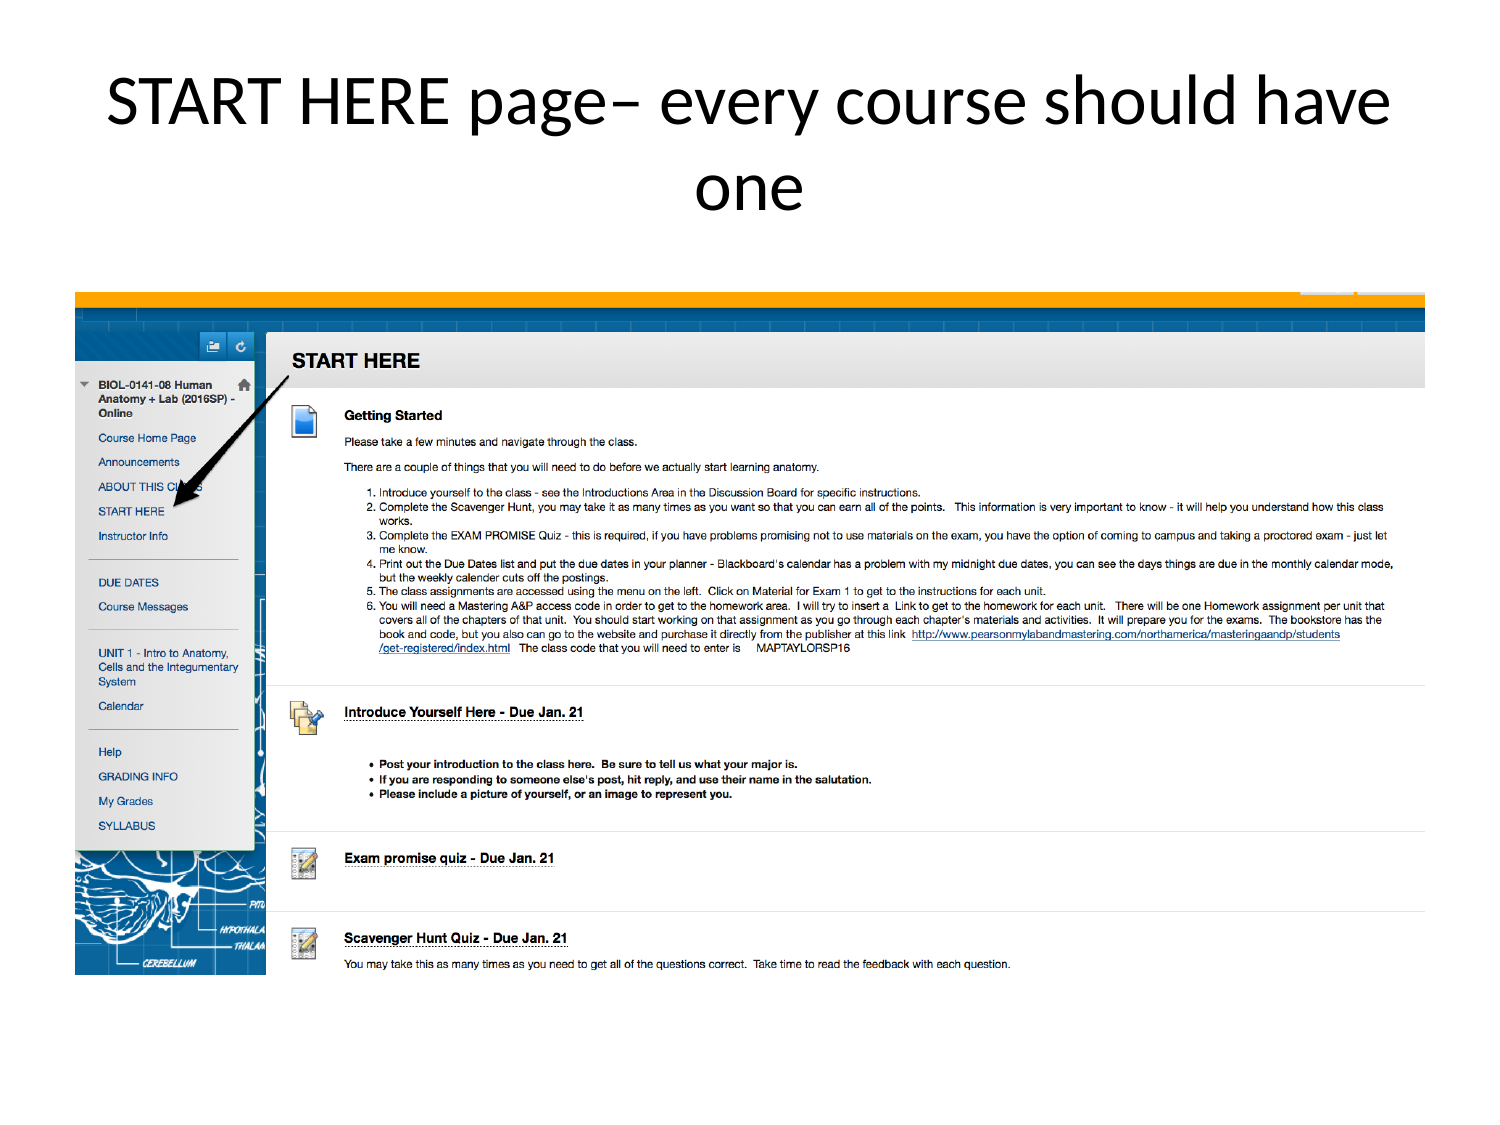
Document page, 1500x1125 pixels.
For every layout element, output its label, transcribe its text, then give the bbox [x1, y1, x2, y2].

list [74, 262, 1426, 1006]
title START HERE page– every course should have one [75, 45, 1425, 233]
